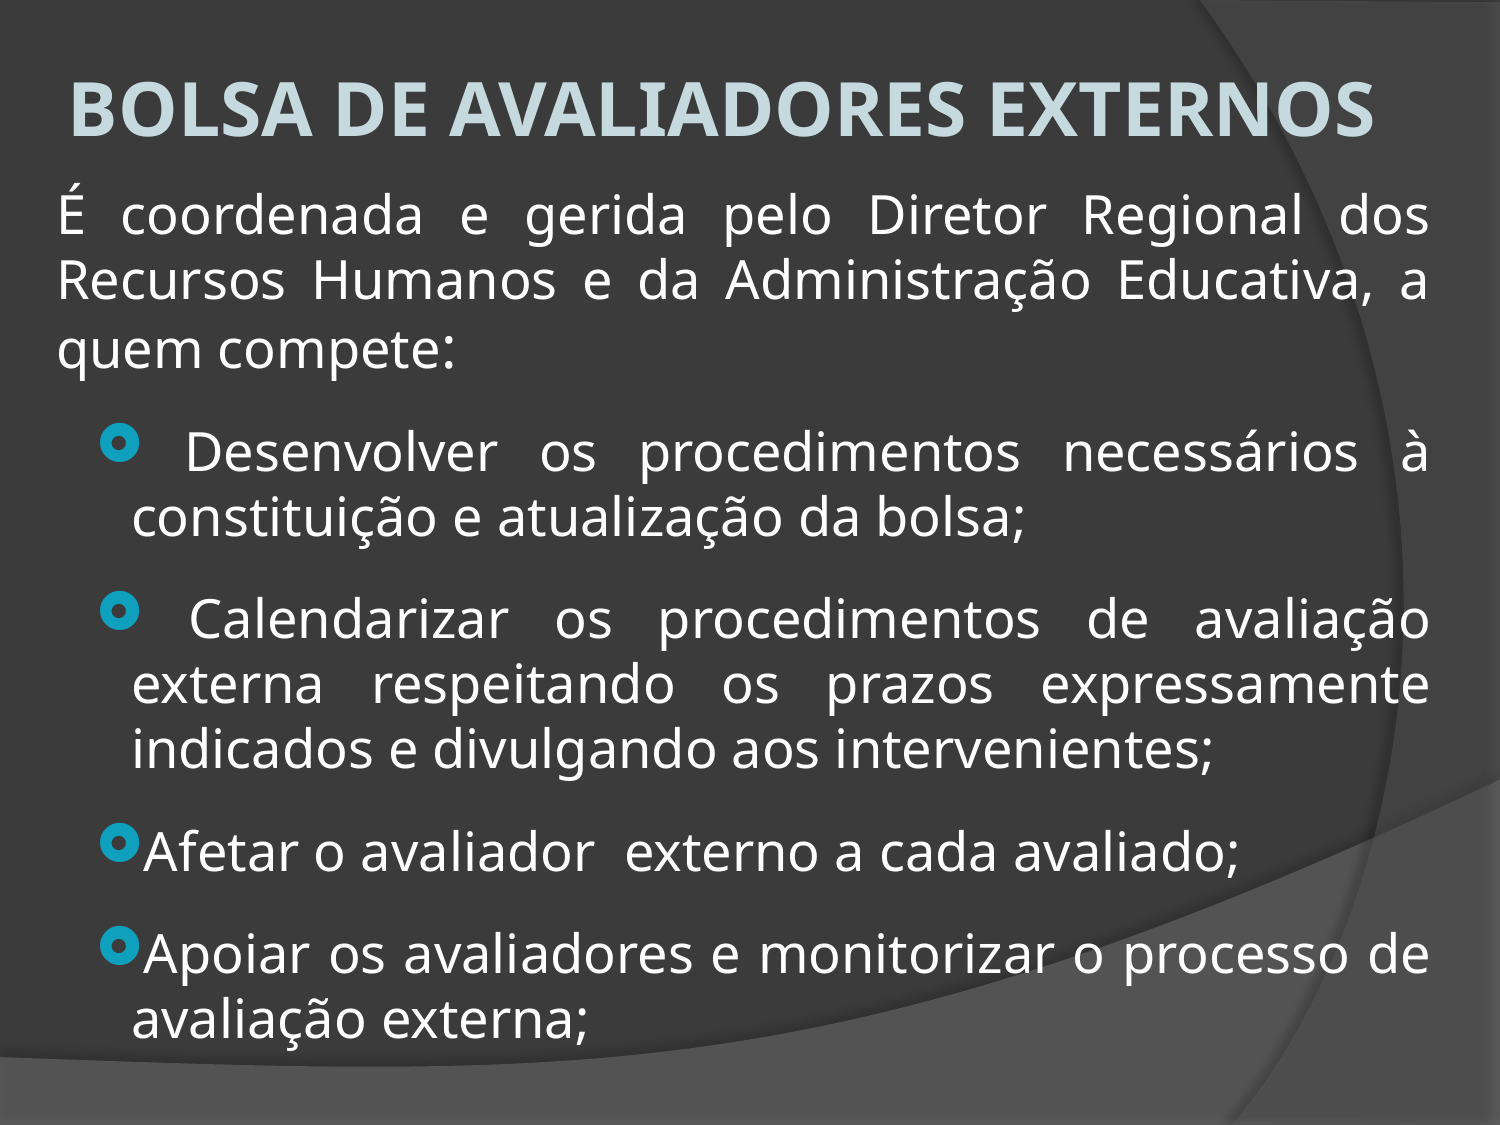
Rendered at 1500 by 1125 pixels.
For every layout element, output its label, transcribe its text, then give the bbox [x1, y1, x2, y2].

text_box BOLSA DE AVALIADORES EXTERNOS [53, 54, 1436, 160]
text_box É coordenada e gerida pelo Diretor Regional dos Recursos Humanos e da Administração Educativa, a quem compete: Desenvolver os procedimentos necessários à constituição e atualização da bolsa; Calendarizar os procedimentos de avaliação externa respeitando os prazos expressamente indicados e divulgando aos intervenientes; Afetar o avaliador externo a cada avaliado; Apoiar os avaliadores e monitorizar o processo de avaliação externa; [41, 172, 1447, 1125]
